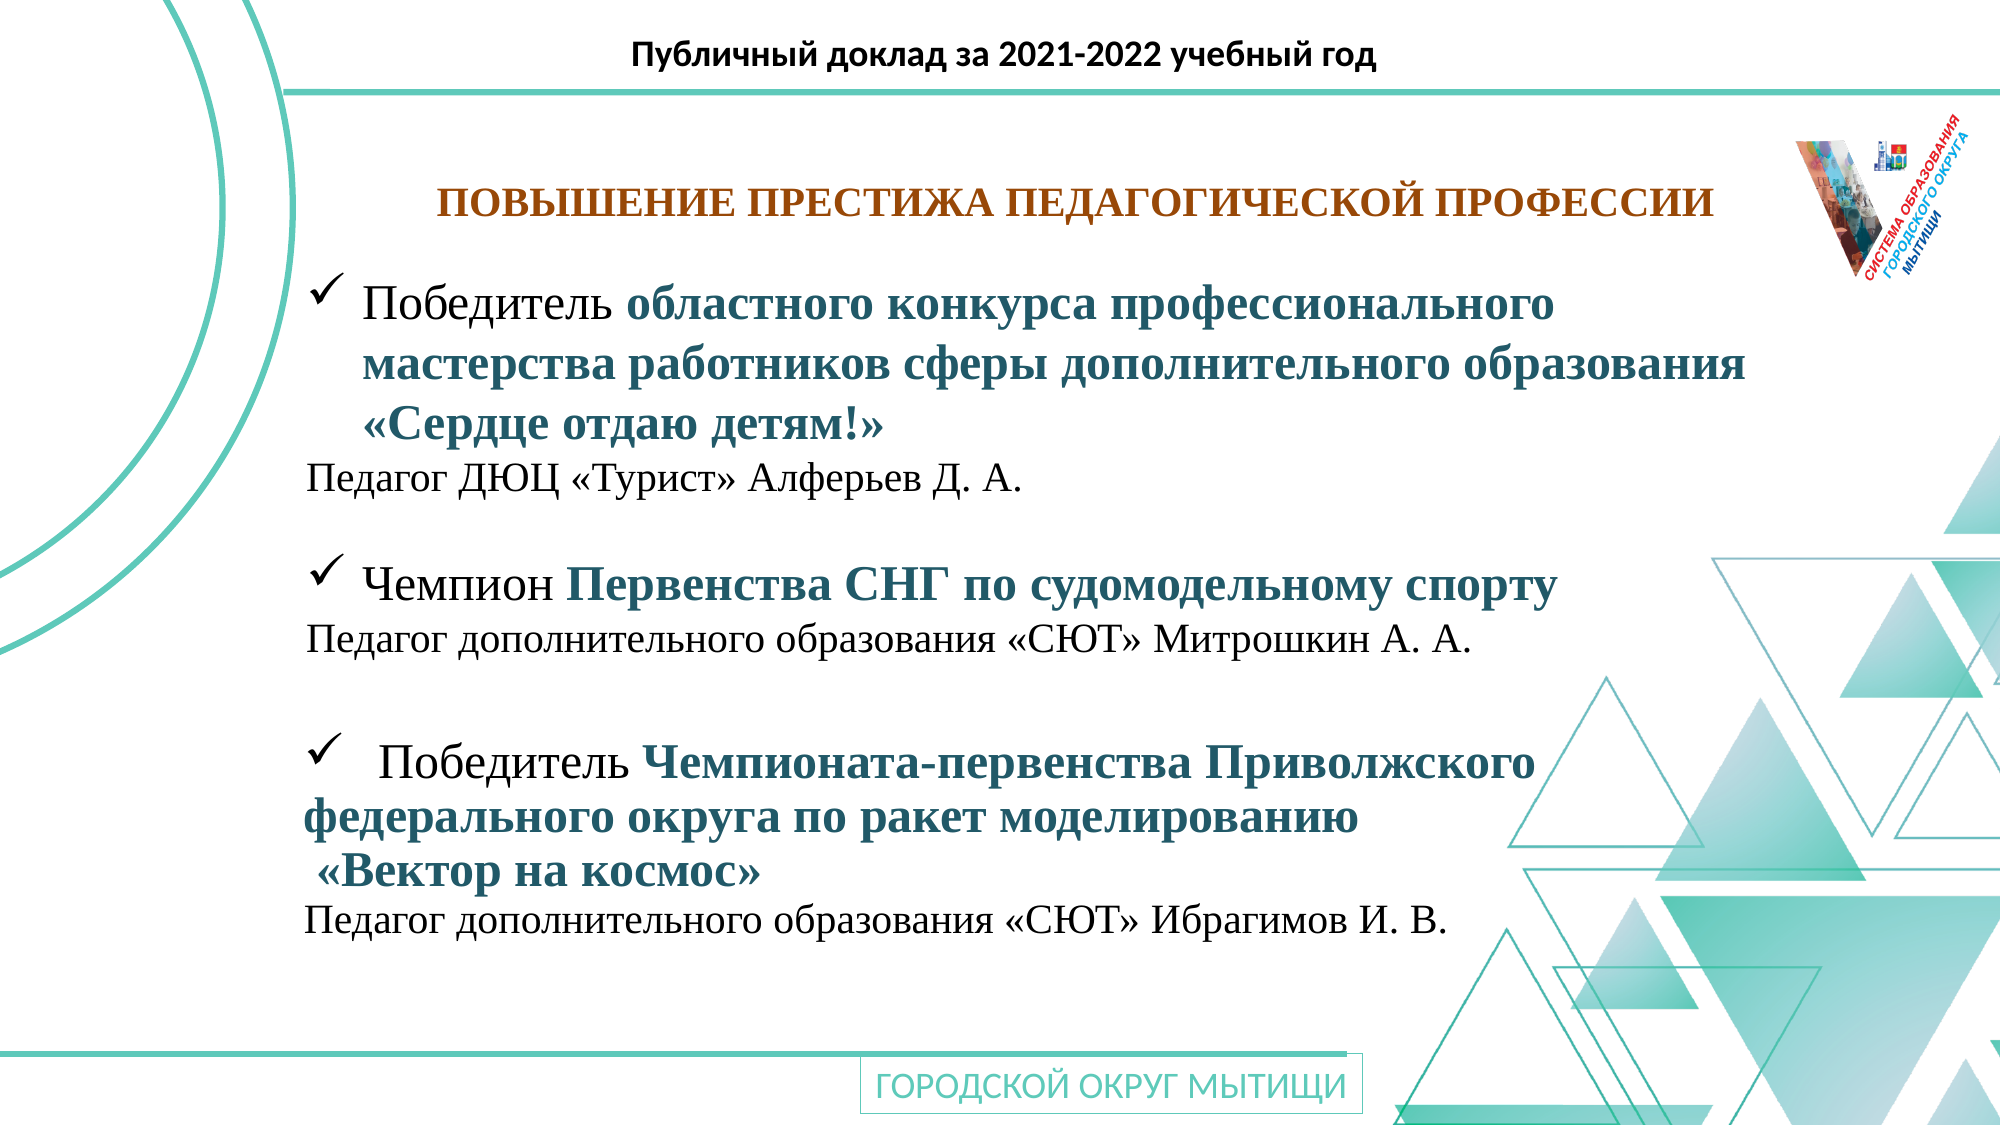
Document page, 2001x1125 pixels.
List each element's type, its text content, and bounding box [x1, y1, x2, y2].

text_box ГОРОДСКОЙ ОКРУГ МЫТИЩИ [860, 1053, 1359, 1114]
text_box Чемпион Первенства СНГ по судомодельному спорту Педагог дополнительного образования «СЮТ» Митрошкин А. А. [291, 543, 1359, 668]
text_box Победитель Чемпионата-первенства Приволжского федерального округа по ракет моделированию «Вектор на космос» Педагог дополнительного образования «СЮТ» Ибрагимов И. В. [289, 727, 1359, 950]
picture [1364, 385, 2000, 1125]
text_box Победитель областного конкурса профессионального мастерства работников сферы дополнительного образования «Сердце отдаю детям!» Педагог ДЮЦ «Турист» Алферьев Д. А. [291, 434, 1359, 507]
text_box [0, 0, 225, 578]
text_box ПОВЫШЕНИЕ ПРЕСТИЖА ПЕДАГОГИЧЕСКОЙ ПРОФЕССИИ [421, 167, 1770, 232]
text_box [288, 358, 1941, 434]
text_box [0, 0, 295, 654]
text_box Победитель областного конкурса профессионального мастерства работников сферы дополнительного образования «Сердце отдаю детям!» Педагог ДЮЦ «Турист» Алферьев Д. А. [291, 262, 1768, 358]
picture [1775, 91, 1993, 301]
text_box Публичный доклад за 2021-2022 учебный год [314, 22, 1694, 82]
